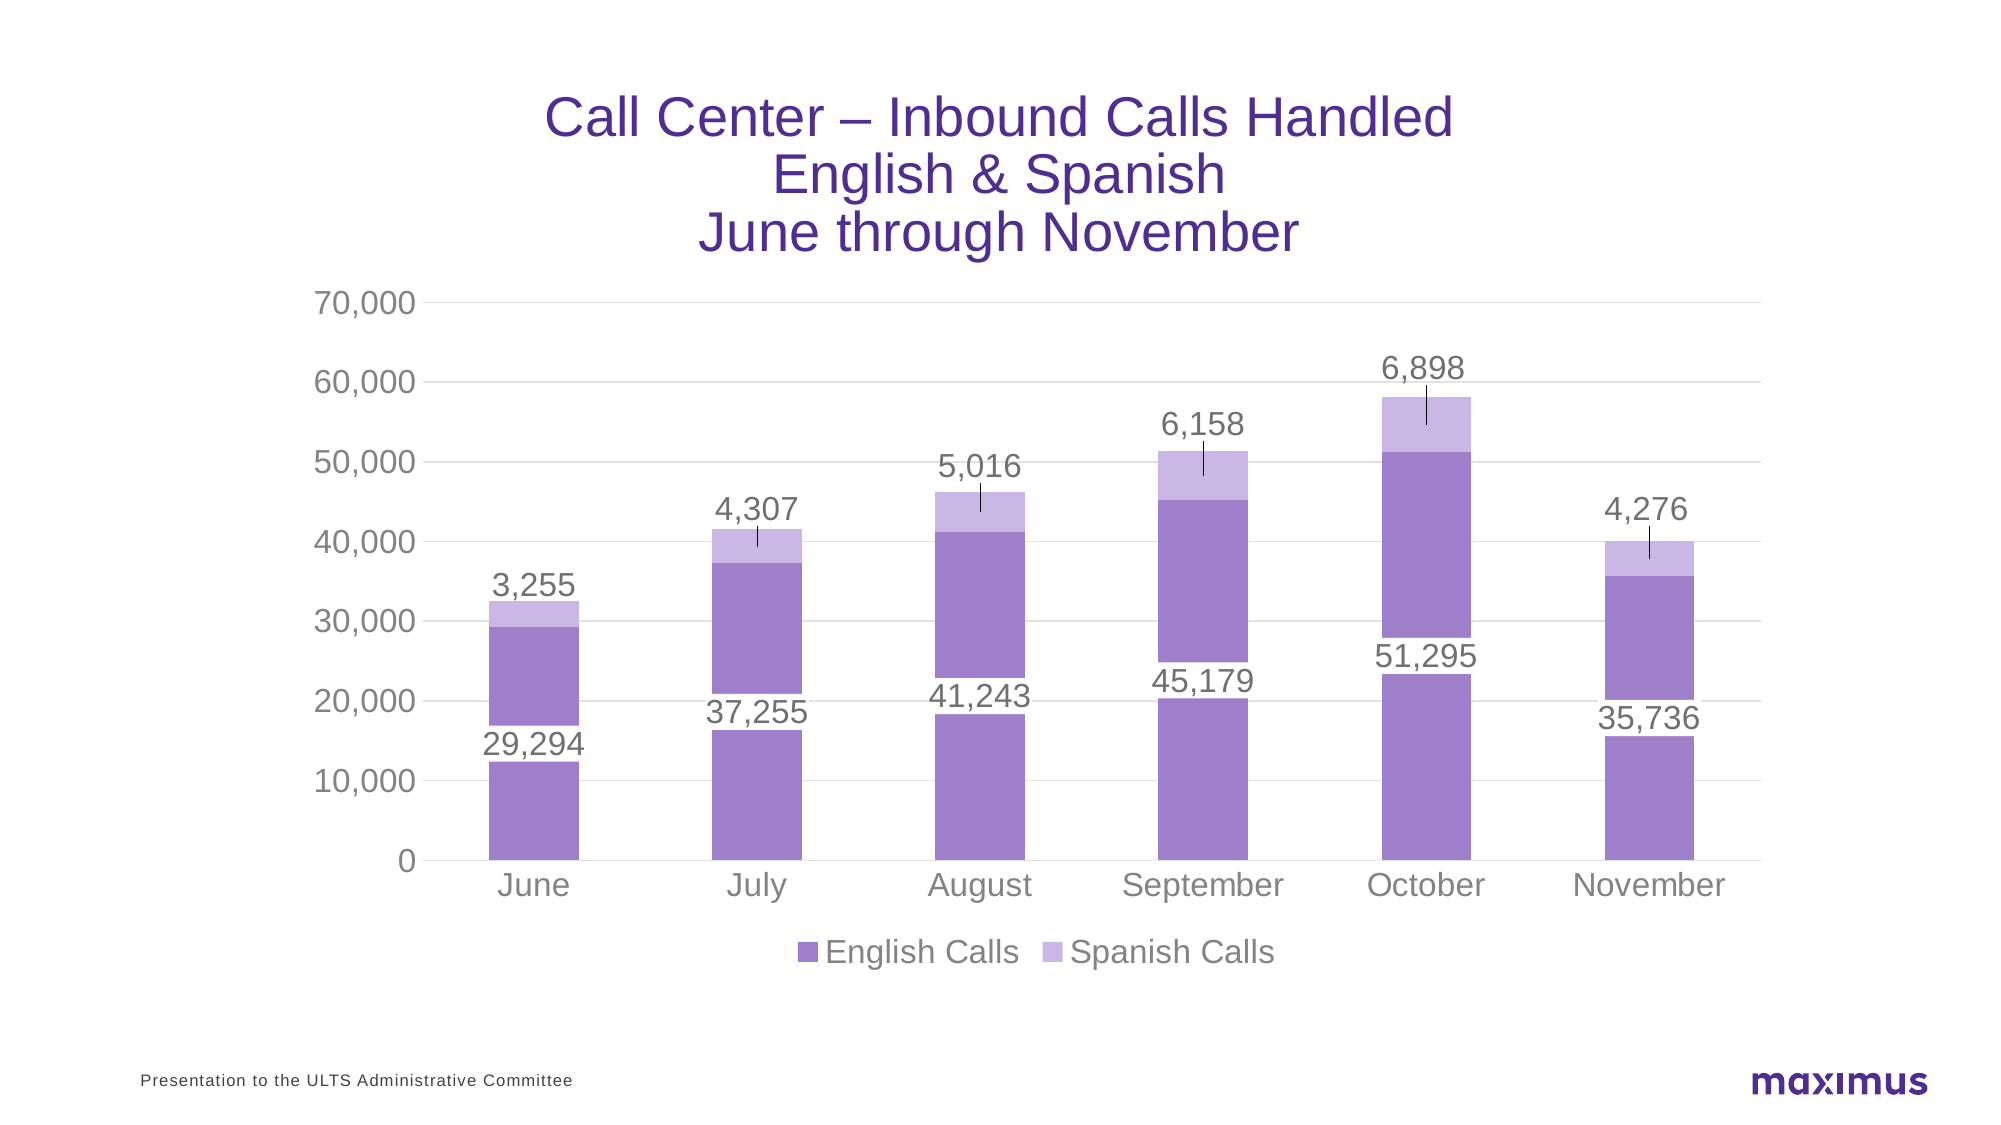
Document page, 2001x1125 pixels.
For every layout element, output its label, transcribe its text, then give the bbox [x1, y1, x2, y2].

chart [283, 270, 1791, 977]
title Call Center – Inbound Calls Handled English & Spanish June through November [75, 83, 1925, 271]
